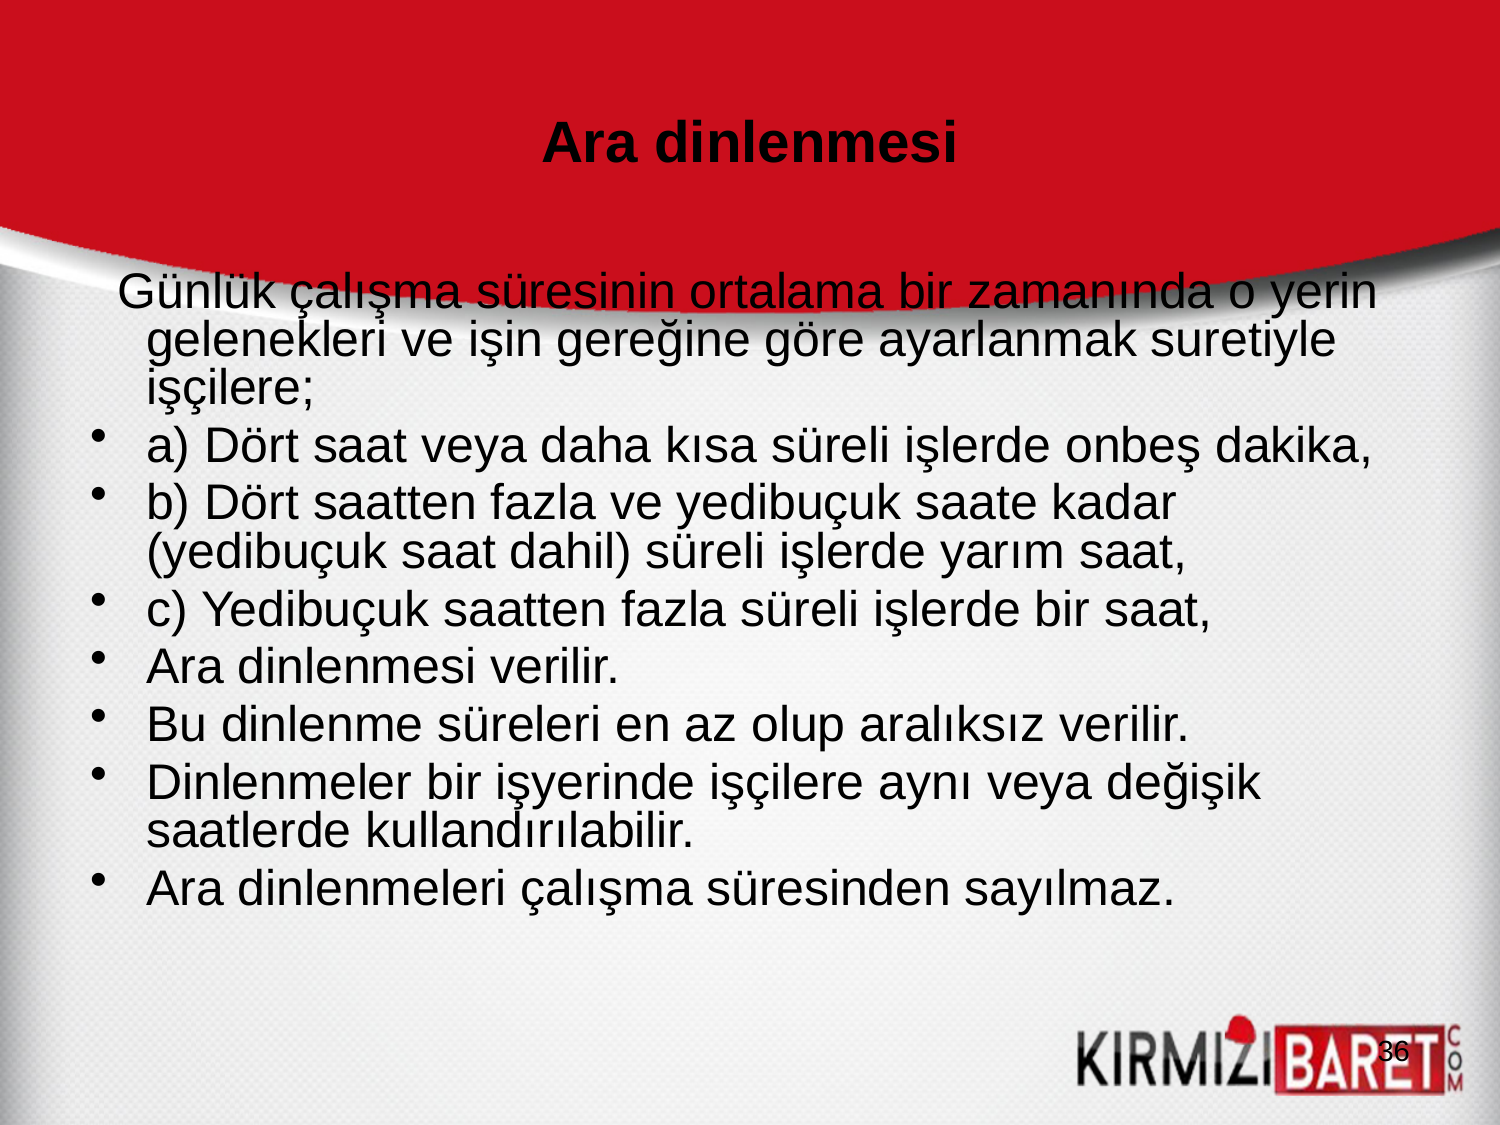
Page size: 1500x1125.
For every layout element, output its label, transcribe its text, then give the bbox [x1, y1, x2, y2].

slide_number 36 [1074, 1024, 1425, 1103]
picture [0, 0, 1500, 1125]
list Günlük çalışma süresinin ortalama bir zamanında o yerin gelenekleri ve işin gereğine göre ayarlanmak suretiyle işçilere; a) Dört saat veya daha kısa süreli işlerde onbeş dakika, b) Dört saatten fazla ve yedibuçuk saate kadar (yedibuçuk saat dahil) süreli işlerde yarım saat, c) Yedibuçuk saatten fazla süreli işlerde bir saat, Ara dinlenmesi verilir. Bu dinlenme süreleri en az olup aralıksız verilir. Dinlenmeler bir işyerinde işçilere aynı veya değişik saatlerde kullandırılabilir. Ara dinlenmeleri çalışma süresinden sayılmaz. [74, 262, 1426, 1006]
title Ara dinlenmesi [74, 44, 1426, 233]
